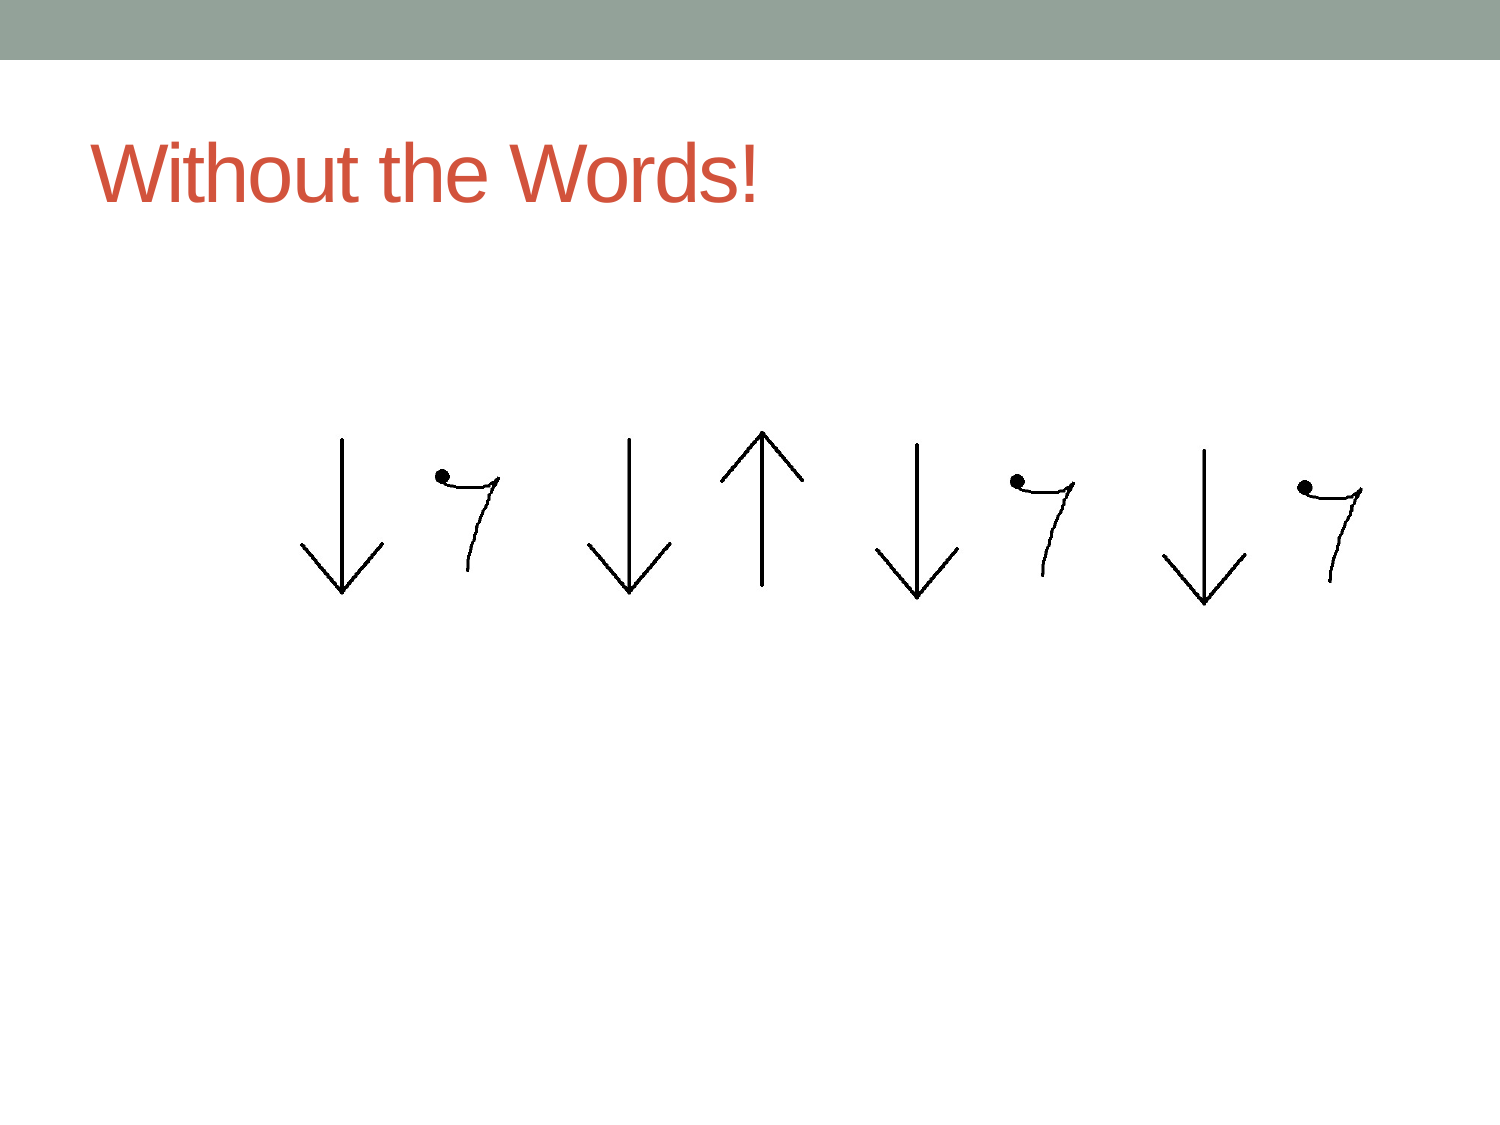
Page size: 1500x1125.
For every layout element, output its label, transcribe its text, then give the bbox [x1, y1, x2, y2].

picture [267, 409, 1419, 637]
title Without the Words! [75, 87, 1425, 250]
